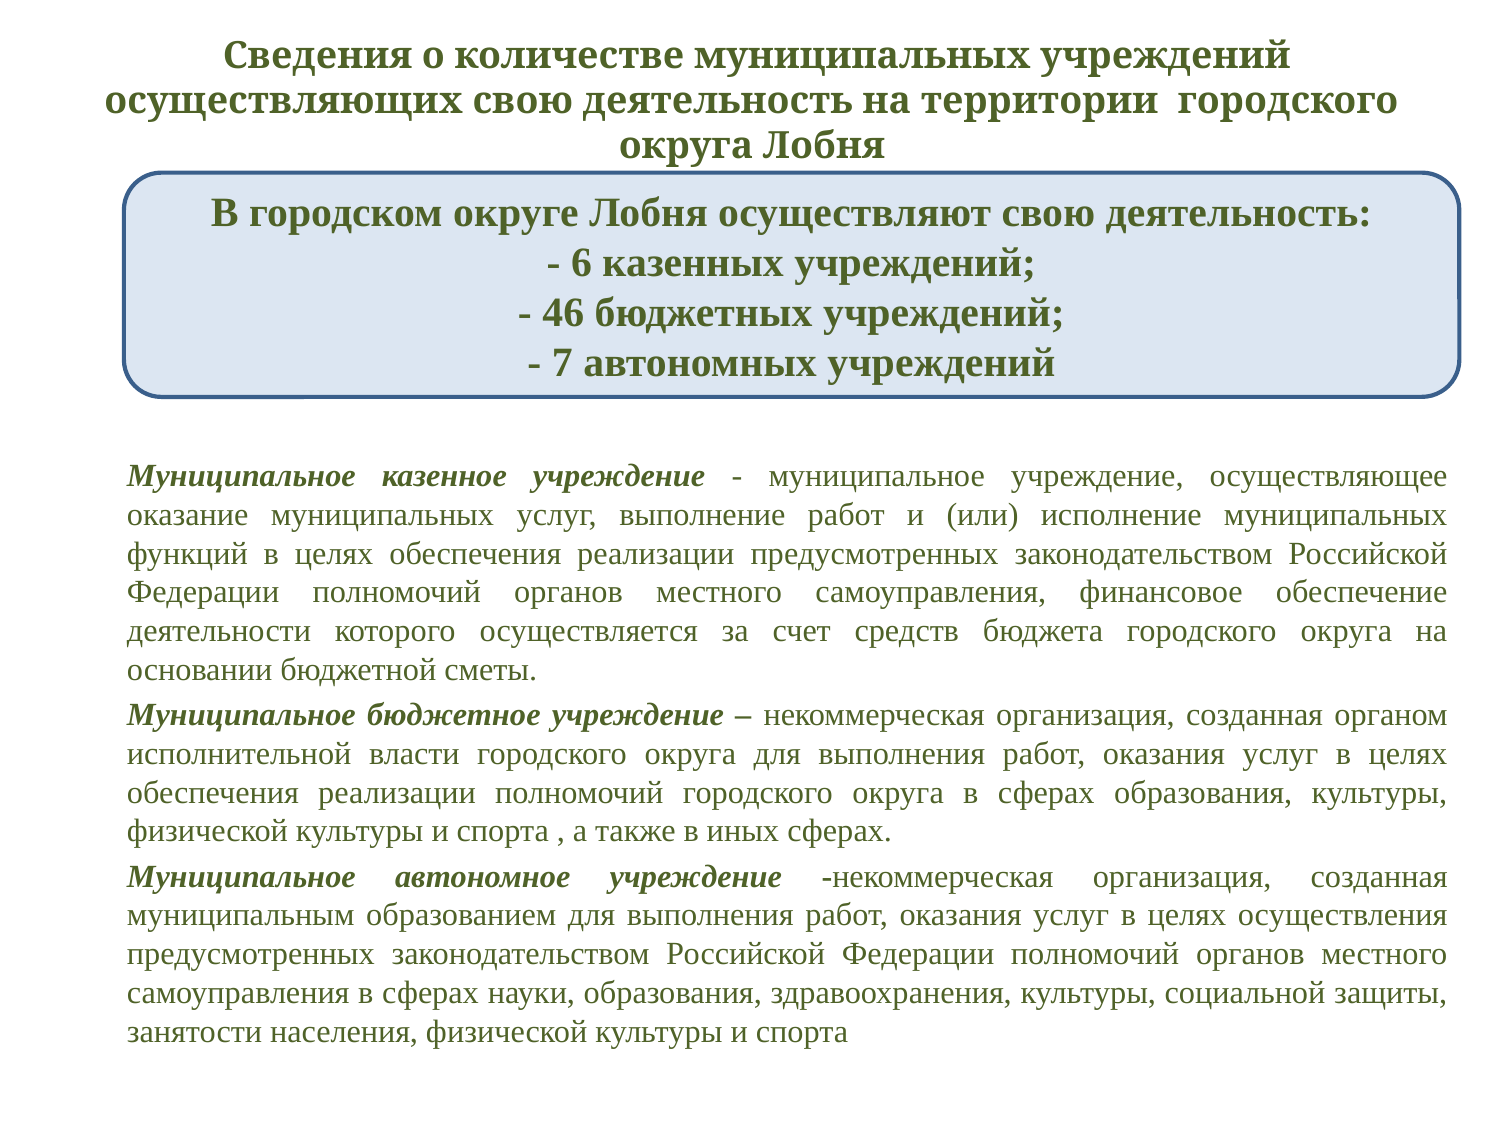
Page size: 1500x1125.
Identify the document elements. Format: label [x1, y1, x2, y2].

text_box [112, 444, 1463, 1059]
text_box [37, 19, 1467, 400]
